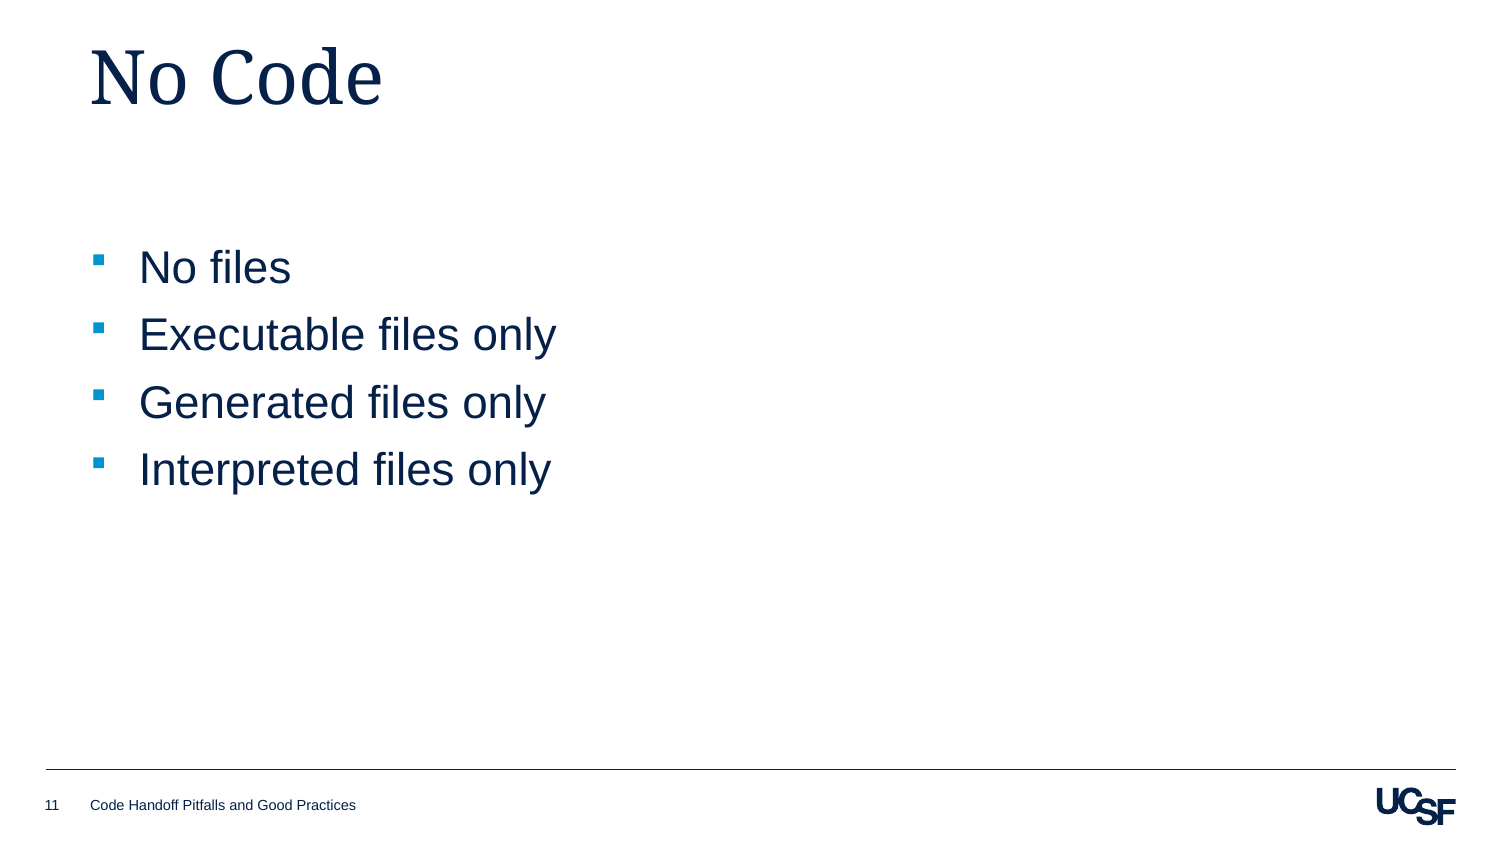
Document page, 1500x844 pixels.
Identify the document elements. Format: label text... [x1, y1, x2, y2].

title No Code [74, 52, 1416, 128]
slide_number 11 [44, 793, 85, 814]
list No files Executable files only Generated files only Interpreted files only [75, 229, 1411, 711]
footer Code Handoff Pitfalls and Good Practices [89, 796, 798, 813]
